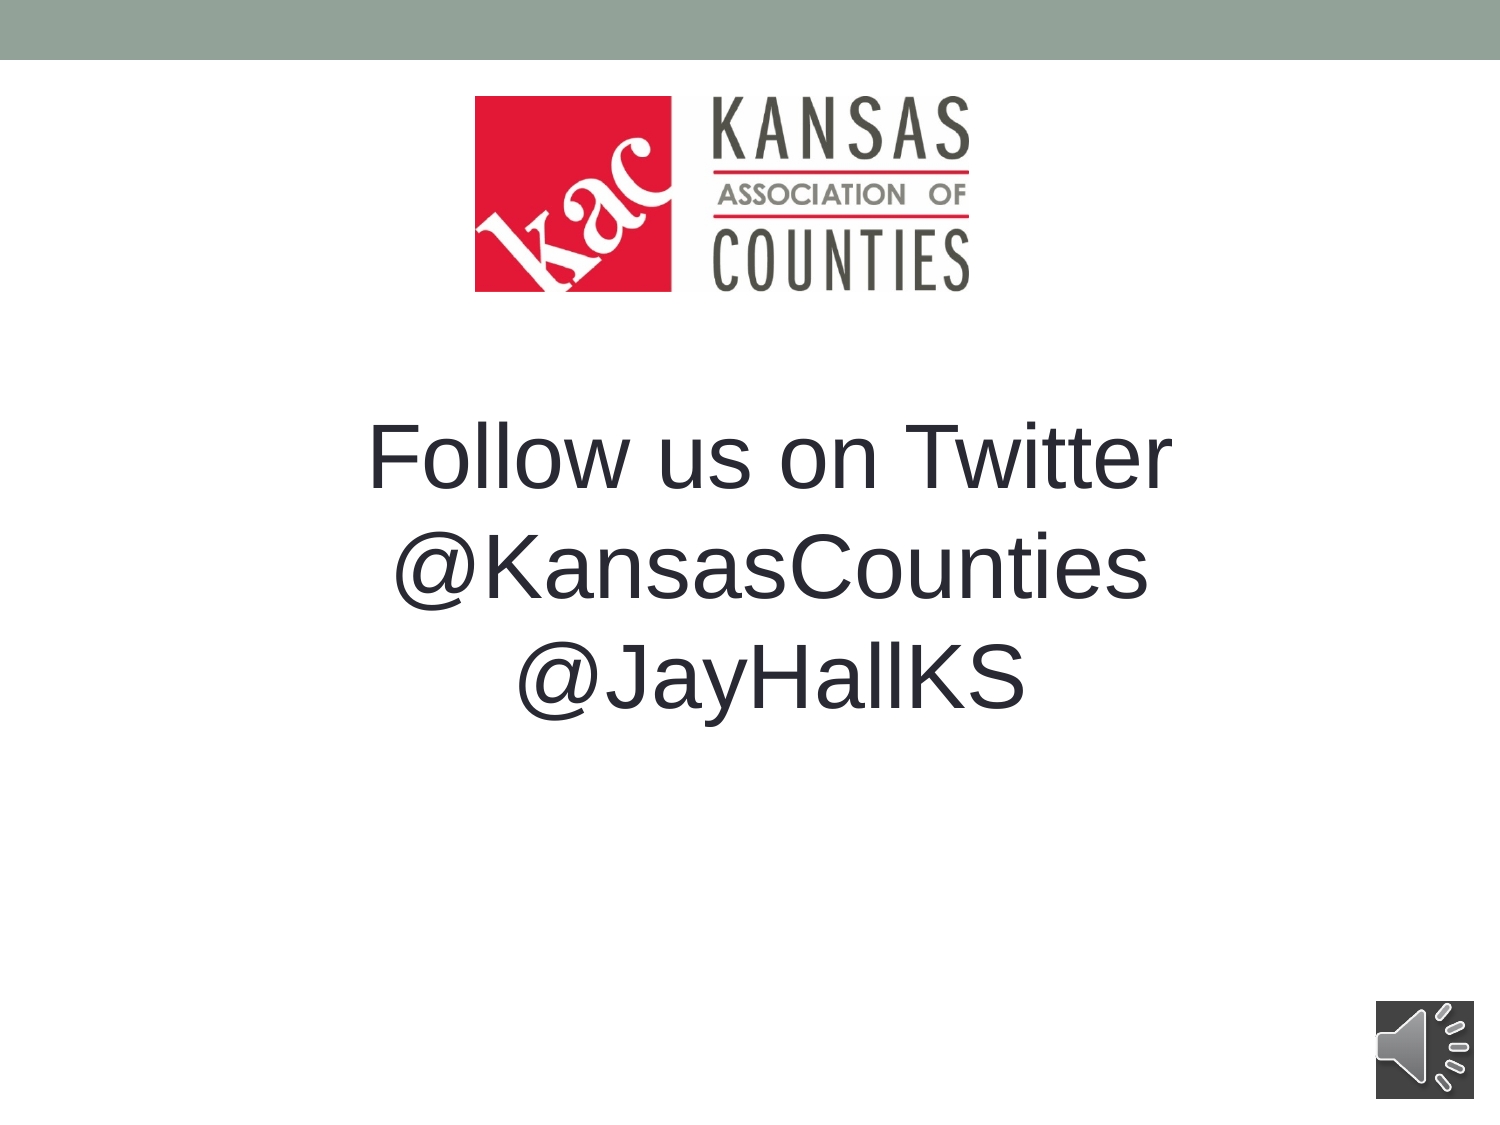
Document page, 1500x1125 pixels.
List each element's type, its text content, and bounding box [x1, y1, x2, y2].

text_box Follow us on Twitter @KansasCounties @JayHallKS [351, 389, 1191, 734]
picture [1374, 999, 1476, 1101]
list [475, 95, 969, 292]
